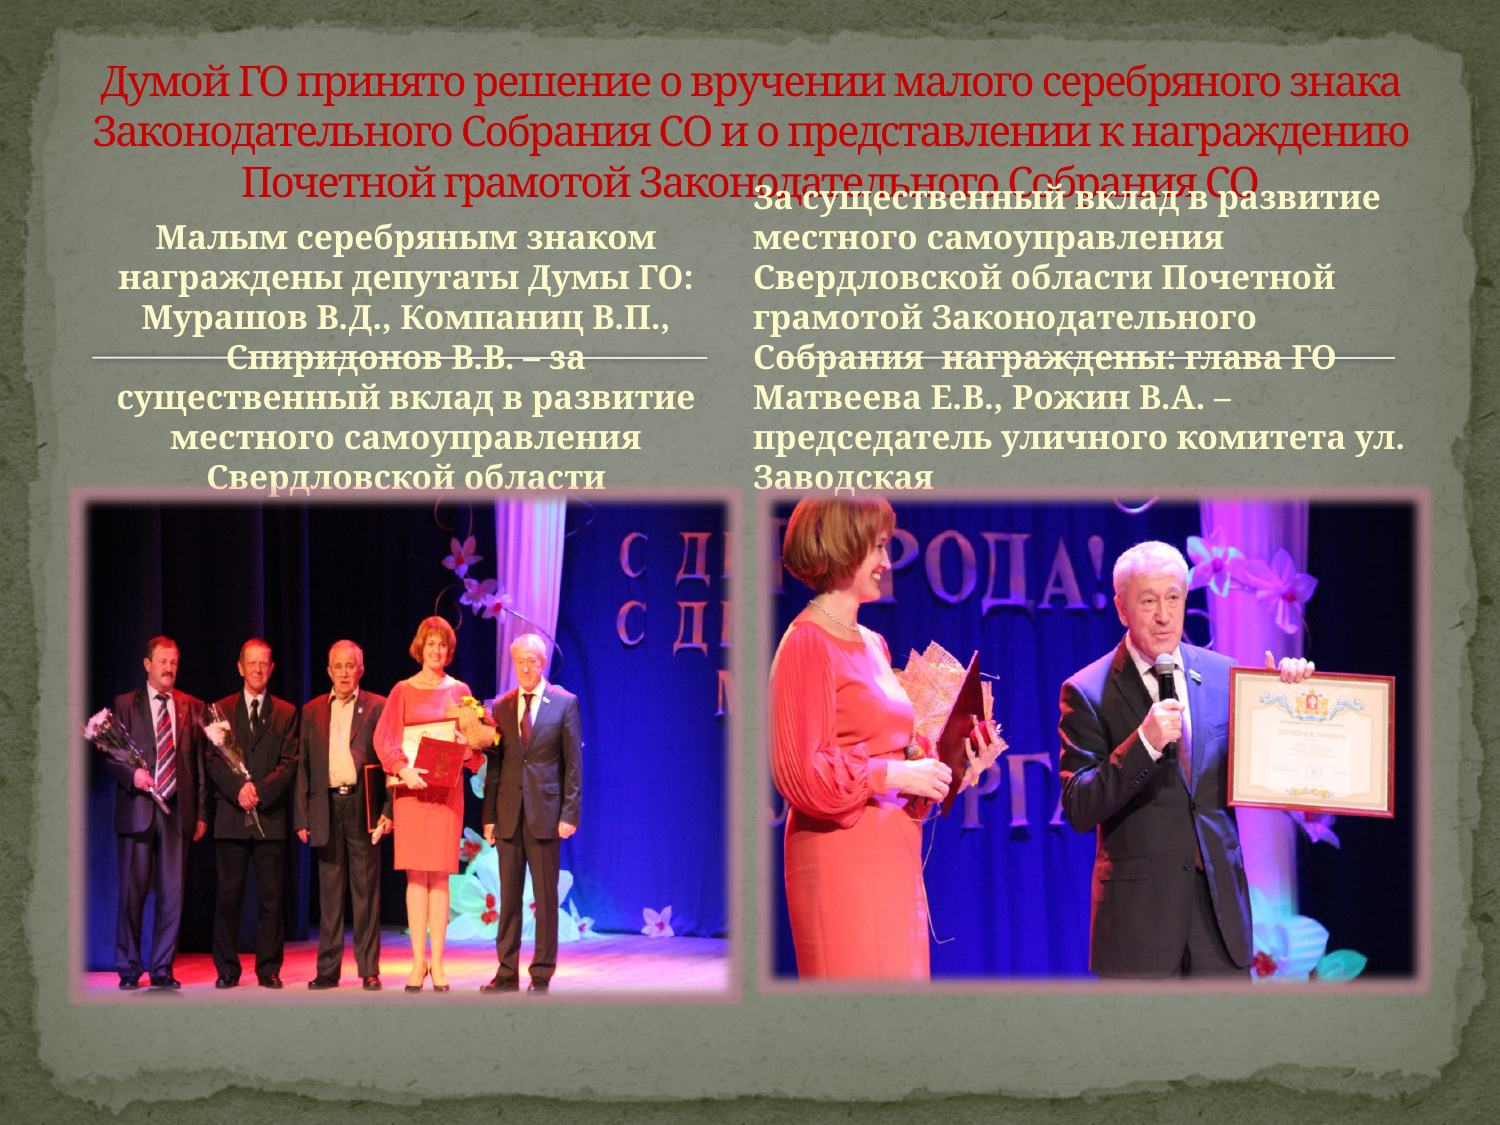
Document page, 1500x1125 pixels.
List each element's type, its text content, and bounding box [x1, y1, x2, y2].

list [765, 493, 1425, 987]
list Малым серебряным знаком награждены депутаты Думы ГО: Мурашов В.Д., Компаниц В.П., Спиридонов В.В. – за существенный вклад в развитие местного самоуправления Свердловской области [73, 228, 736, 482]
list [77, 493, 738, 998]
list За существенный вклад в развитие местного самоуправления Свердловской области Почетной грамотой Законодательного Собрания награждены: глава ГО Матвеева Е.В., Рожин В.А. – председатель уличного комитета ул. Заводская [736, 228, 1427, 505]
title Думой ГО принято решение о вручении малого серебряного знака Законодательного Собрания СО и о представлении к награждению Почетной грамотой Законодательного Собрания СО [74, 25, 1425, 213]
